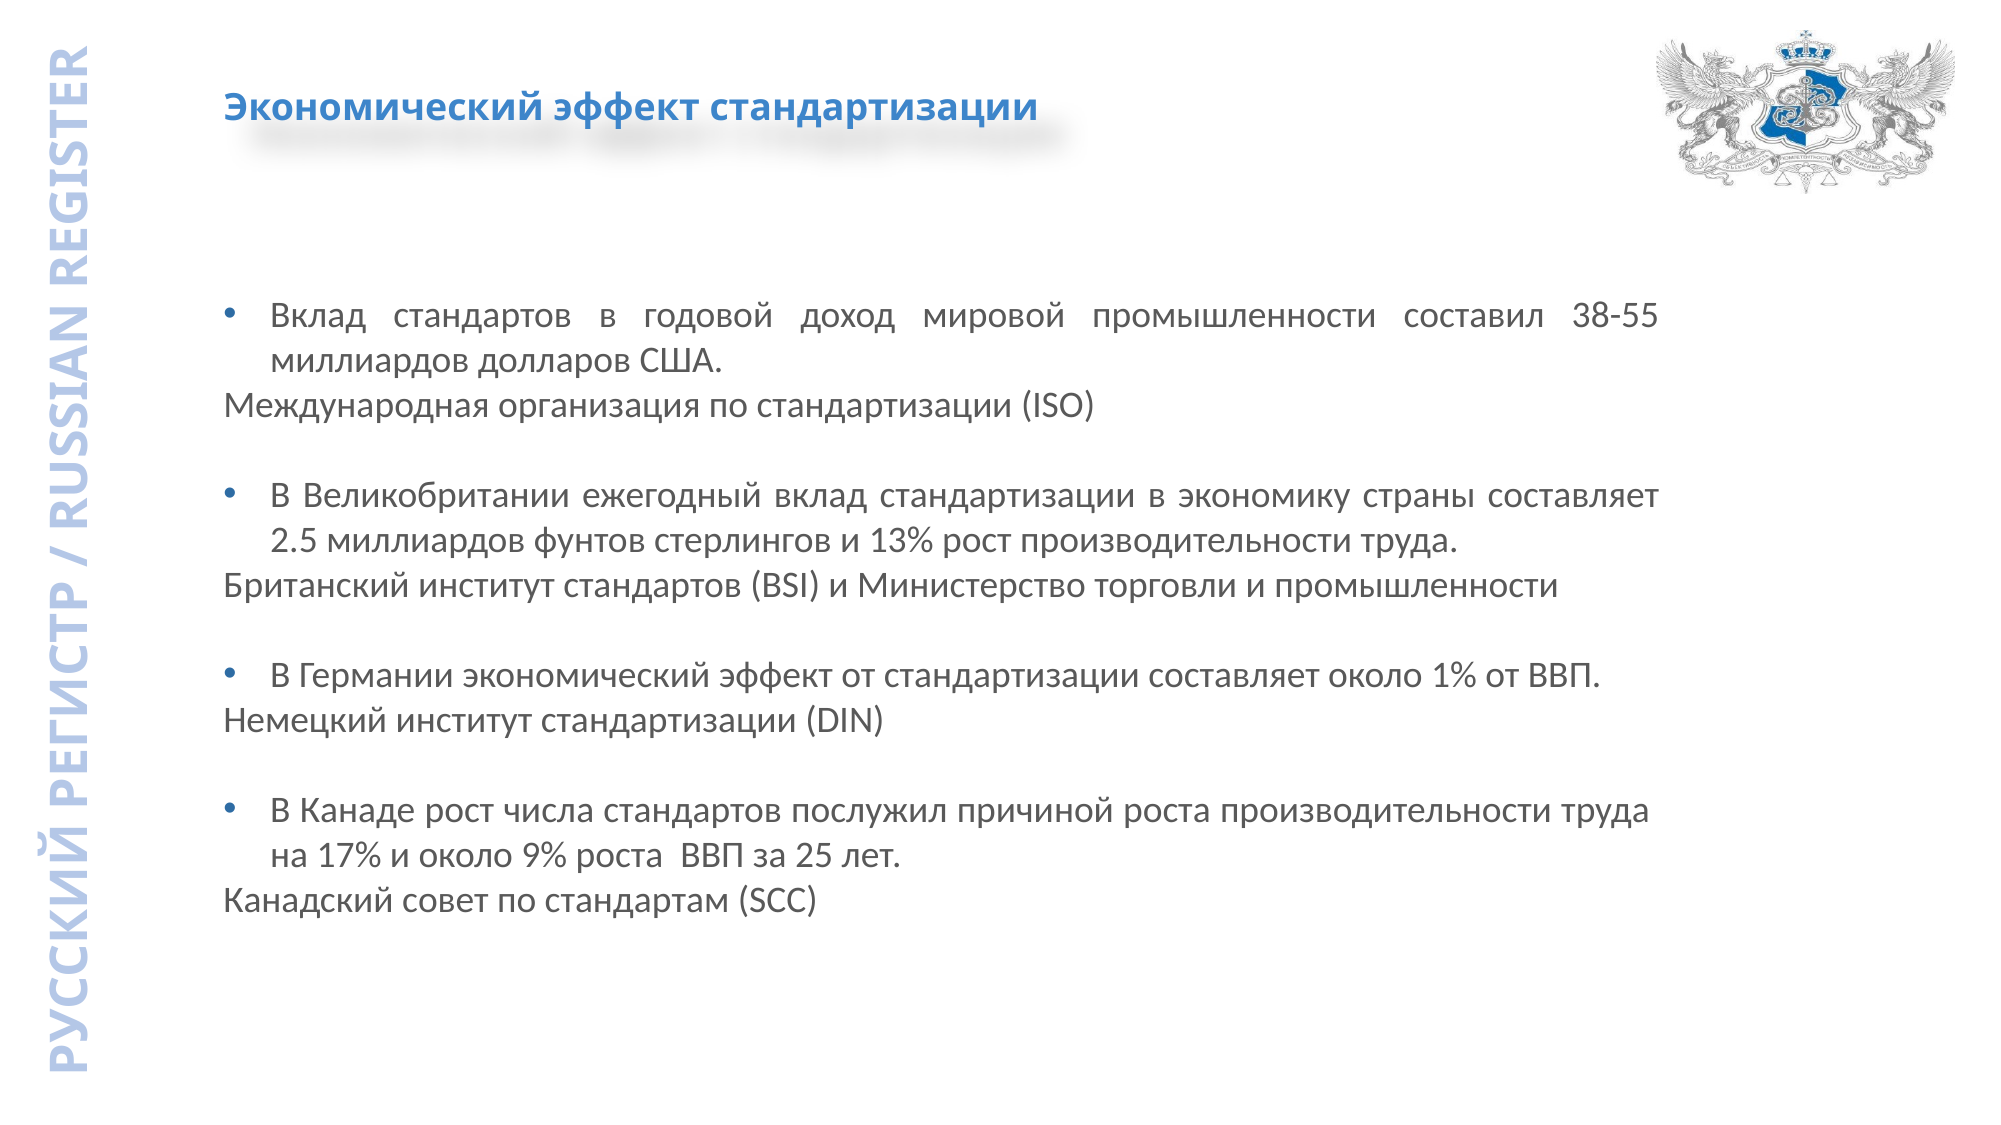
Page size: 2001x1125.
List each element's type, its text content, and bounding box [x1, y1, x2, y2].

list Вклад стандартов в годовой доход мировой промышленности составил 38-55 миллиардов долларов США. Международная организация по стандартизации (ISO) В Великобритании ежегодный вклад стандартизации в экономику страны составляет 2.5 миллиардов фунтов стерлингов и 13% рост производительности труда. Британский институт стандартов (BSI) и Министерство торговли и промышленности В Германии экономический эффект от стандартизации составляет около 1% от ВВП. Немецкий институт стандартизации (DIN) В Канаде рост числа стандартов послужил причиной роста производительности труда на 17% и около 9% роста ВВП за 25 лет. Канадский совет по стандартам (SCC) [208, 282, 1676, 1016]
picture [1656, 30, 1955, 194]
list Экономический эффект стандартизации [208, 80, 1699, 248]
